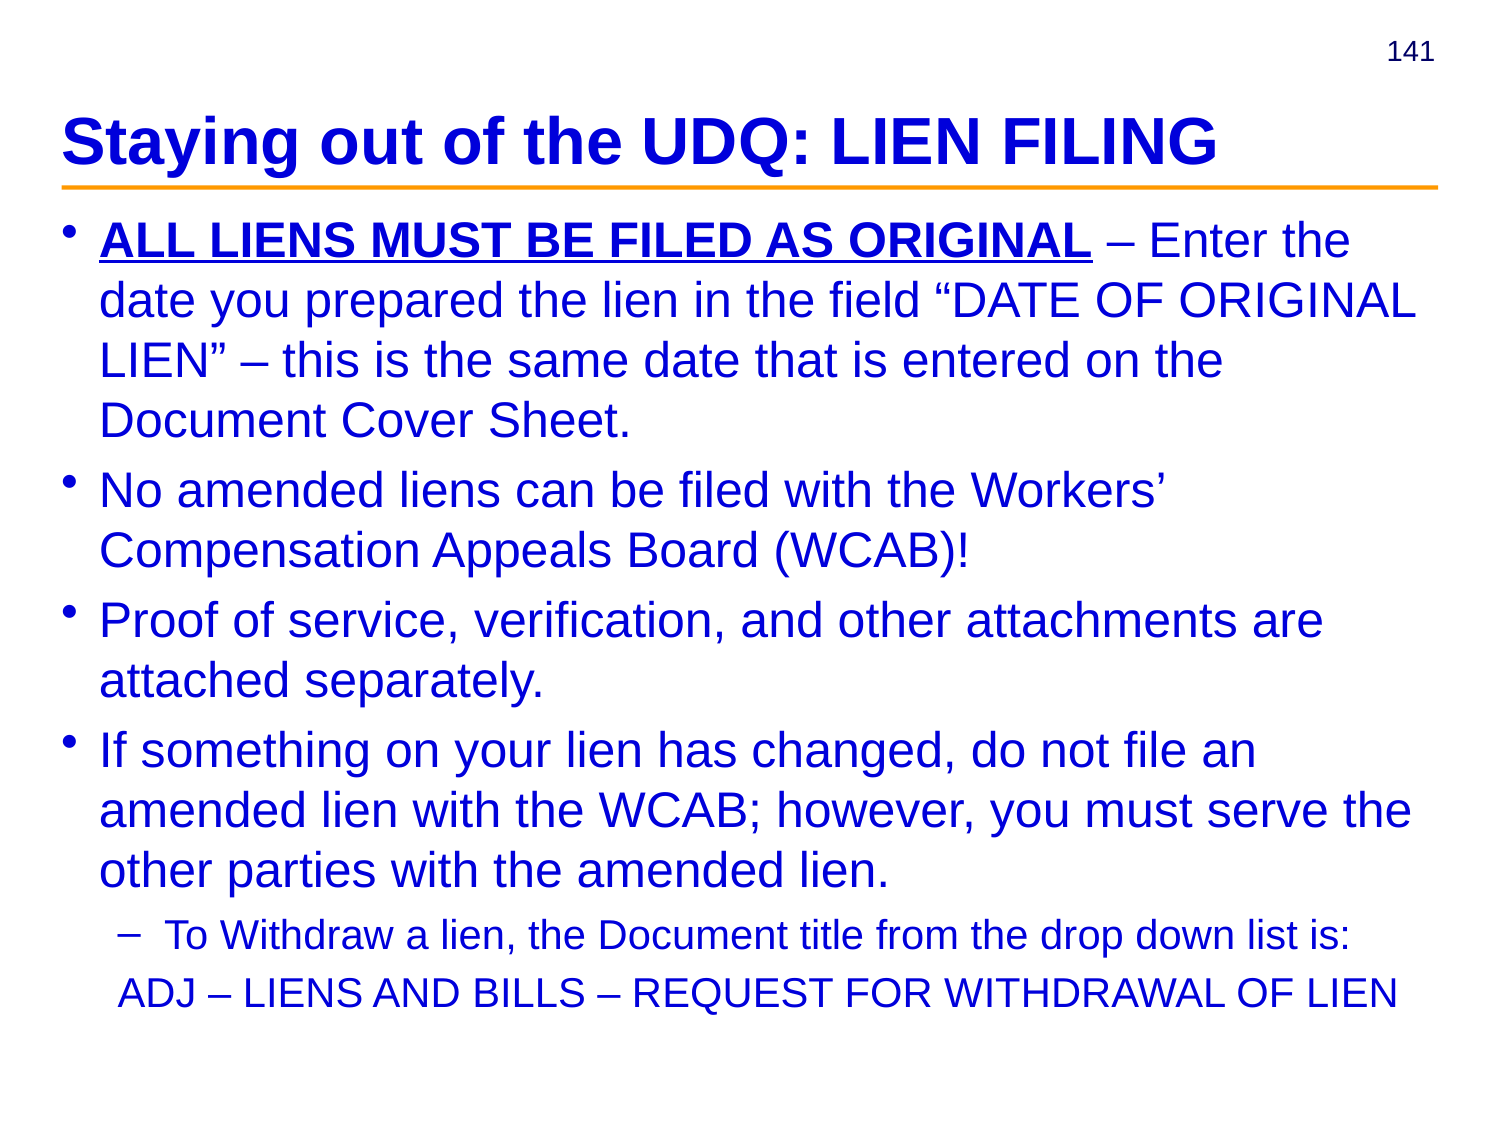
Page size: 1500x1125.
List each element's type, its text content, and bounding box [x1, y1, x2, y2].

title Staying out of the UDQ: LIEN FILING [53, 99, 1449, 187]
list ALL LIENS MUST BE FILED AS ORIGINAL – Enter the date you prepared the lien in the field “DATE OF ORIGINAL LIEN” – this is the same date that is entered on the Document Cover Sheet. No amended liens can be filed with the Workers’ Compensation Appeals Board (WCAB)! Proof of service, verification, and other attachments are attached separately. If something on your lien has changed, do not file an amended lien with the WCAB; however, you must serve the other parties with the amended lien. To Withdraw a lien, the Document title from the drop down list is: ADJ – LIENS AND BILLS – REQUEST FOR WITHDRAWAL OF LIEN [53, 200, 1449, 1042]
